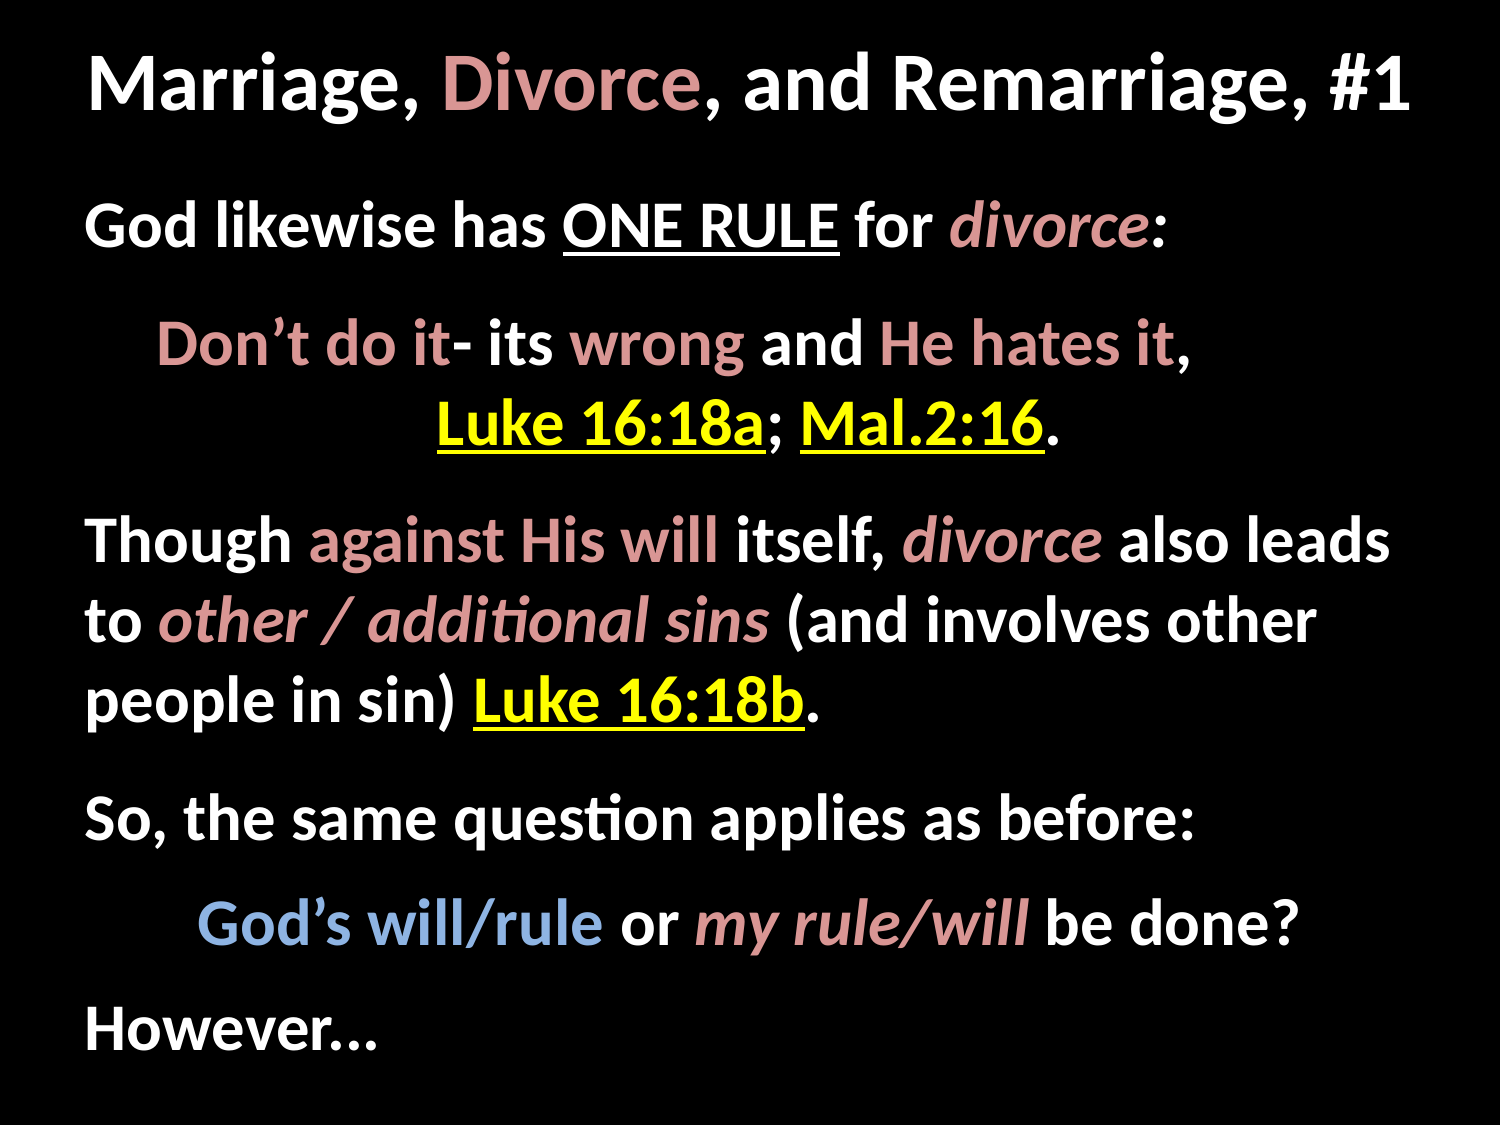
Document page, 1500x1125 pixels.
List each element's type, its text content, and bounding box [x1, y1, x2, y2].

title Marriage, Divorce, and Remarriage, #1 [0, 0, 1500, 154]
subtitle God likewise has ONE RULE for divorce: Don’t do it- its wrong and He hates it, Luke 16:18a; Mal.2:16. Though against His will itself, divorce also leads to other / additional sins (and involves other people in sin) Luke 16:18b. So, the same question applies as before: God’s will/rule or my rule/will be done? However... [70, 173, 1430, 1108]
